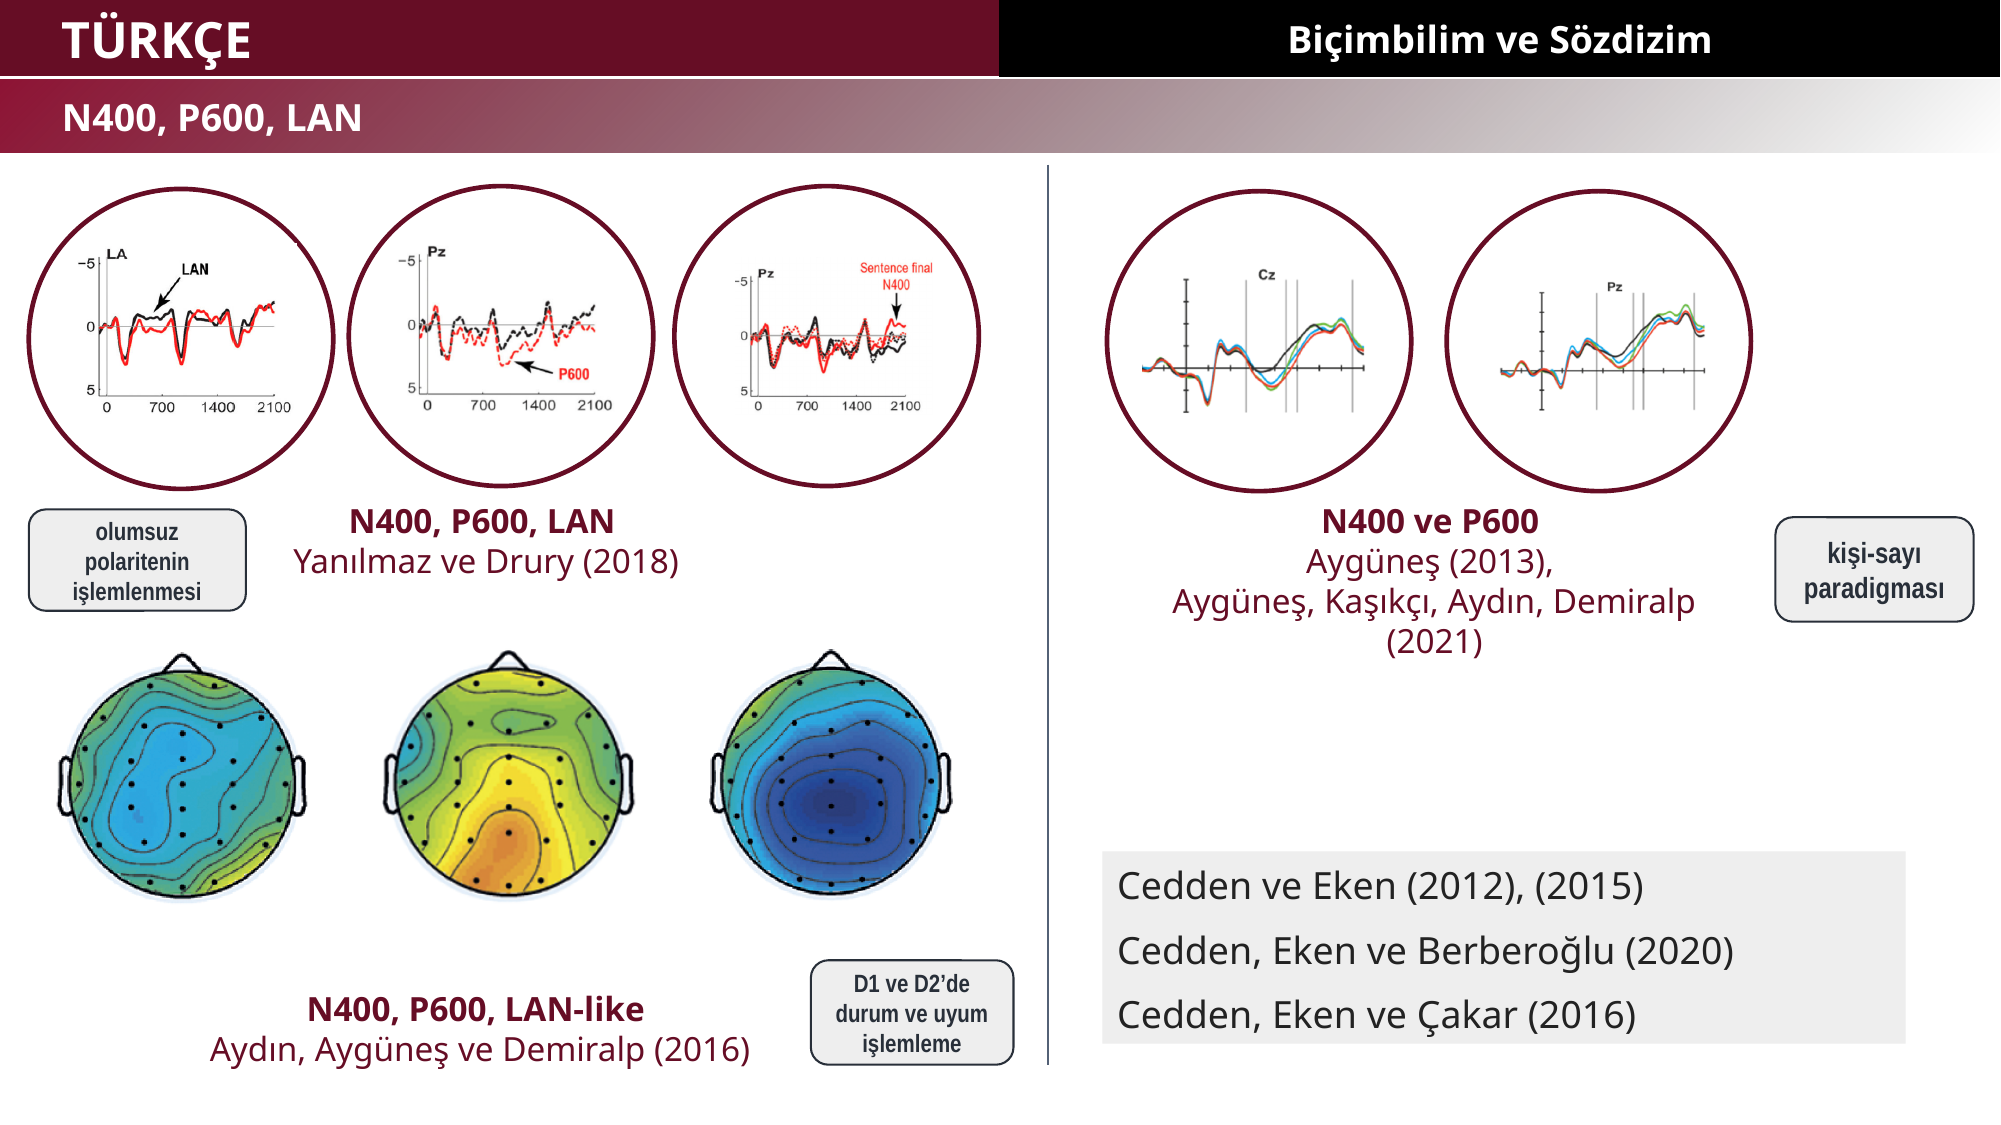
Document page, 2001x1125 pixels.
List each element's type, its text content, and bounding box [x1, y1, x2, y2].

text_box olumsuz polaritenin işlemlenmesi [27, 524, 247, 612]
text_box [51, 635, 954, 1069]
text_box kişi-sayı paradigması [1774, 516, 1975, 623]
text_box D1 ve D2’de durum ve uyum işlemleme [954, 959, 1015, 1066]
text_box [28, 186, 979, 582]
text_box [0, 0, 2000, 155]
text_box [1107, 191, 1751, 622]
text_box Cedden ve Eken (2012), (2015) Cedden, Eken ve Berberoğlu (2020) Cedden, Eken ve Çakar (2016) [1102, 851, 1906, 1044]
